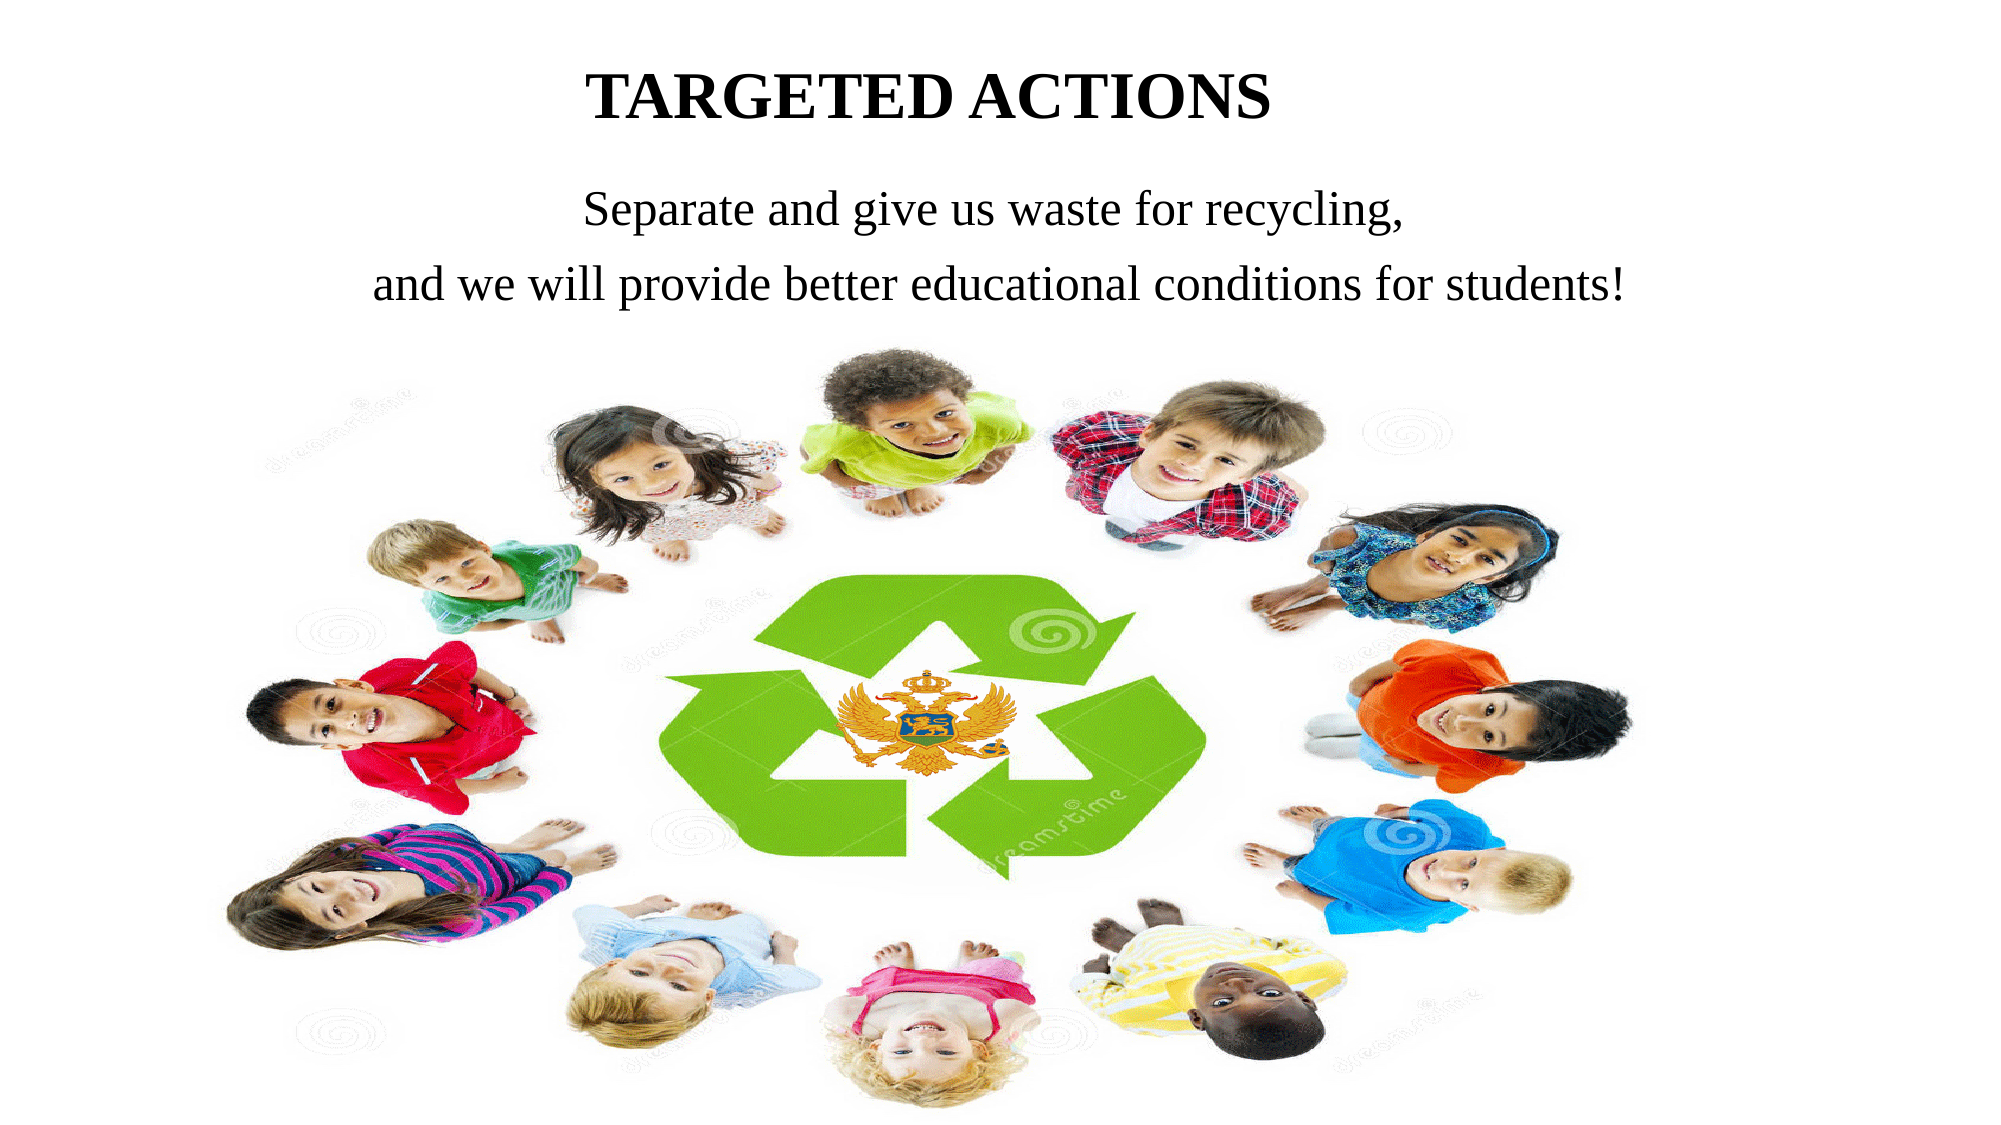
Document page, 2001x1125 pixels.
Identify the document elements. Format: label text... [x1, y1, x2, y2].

subtitle Separate and give us waste for recycling, and we will provide better educational conditions for students! [0, 175, 2000, 1112]
title TARGETED ACTIONS [179, 13, 1680, 141]
picture [199, 331, 1663, 1125]
